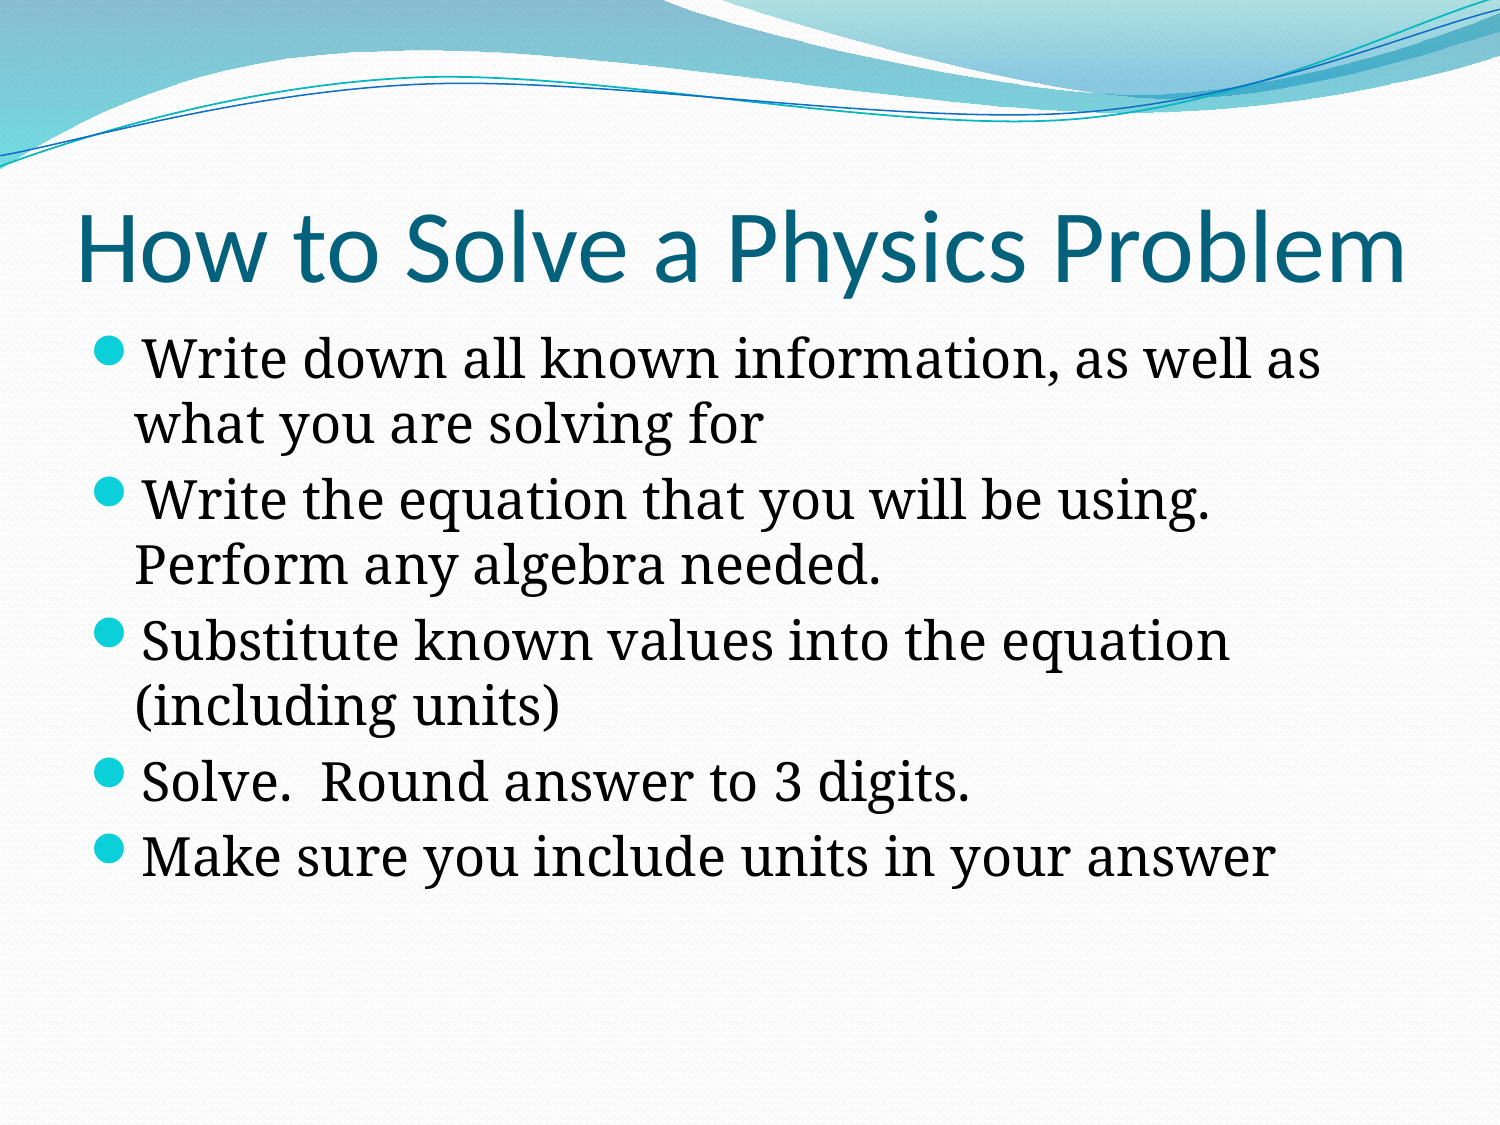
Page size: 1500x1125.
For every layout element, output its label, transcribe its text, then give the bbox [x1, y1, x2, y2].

title How to Solve a Physics Problem [75, 115, 1425, 303]
list Write down all known information, as well as what you are solving for Write the equation that you will be using. Perform any algebra needed. Substitute known values into the equation (including units) Solve. Round answer to 3 digits. Make sure you include units in your answer [75, 317, 1425, 1038]
